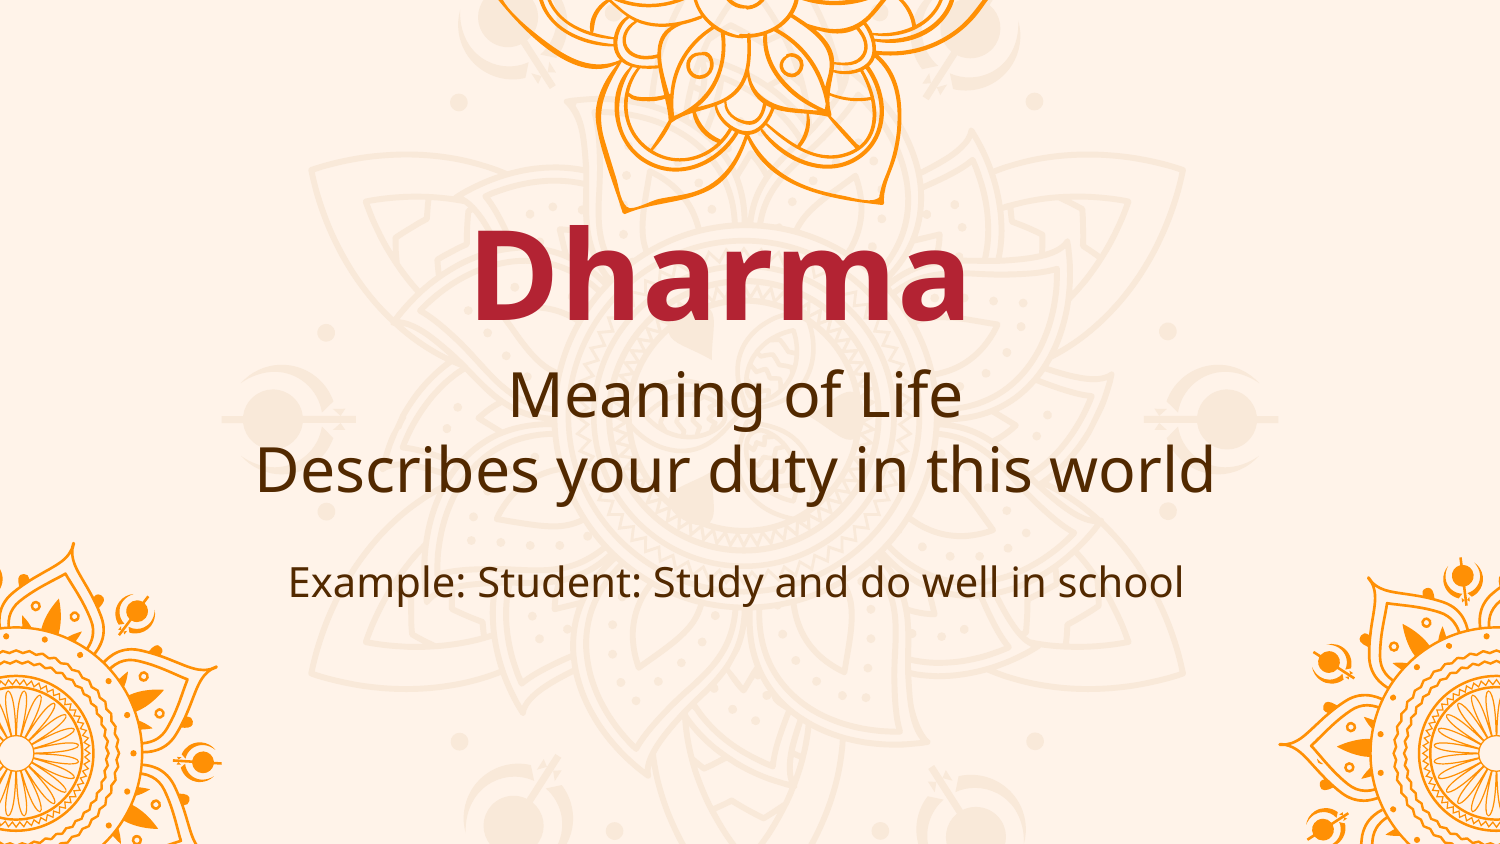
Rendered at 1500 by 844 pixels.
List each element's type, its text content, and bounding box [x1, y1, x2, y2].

title Dharma [362, 180, 1078, 268]
subtitle Meaning of Life Describes your duty in this world Example: Student: Study and do well in school [187, 340, 1286, 581]
